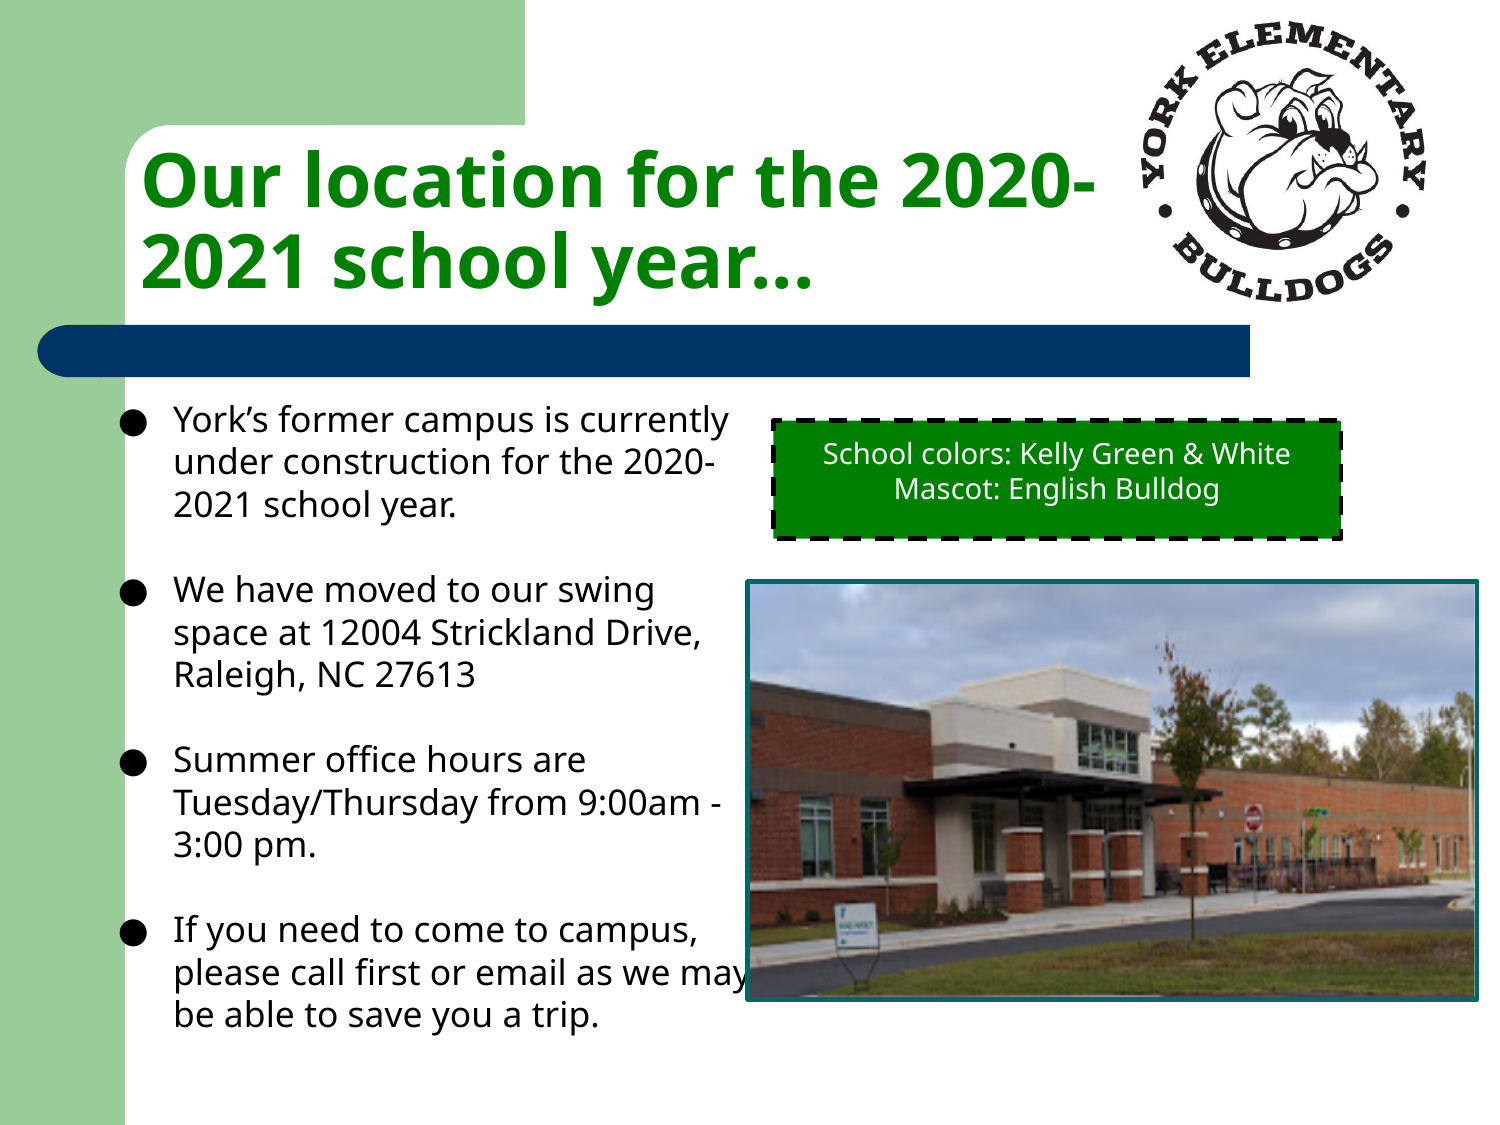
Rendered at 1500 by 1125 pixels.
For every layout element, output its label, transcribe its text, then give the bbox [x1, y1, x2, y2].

title Our location for the 2020-2021 school year... [125, 125, 1142, 313]
picture [749, 583, 1475, 998]
text_box School colors: Kelly Green & White Mascot: English Bulldog [773, 420, 1342, 539]
picture [1140, 21, 1426, 303]
text_box York’s former campus is currently under construction for the 2020-2021 school year. We have moved to our swing space at 12004 Strickland Drive, Raleigh, NC 27613 Summer office hours are Tuesday/Thursday from 9:00am - 3:00 pm. If you need to come to campus, please call first or email as we may be able to save you a trip. [83, 382, 774, 1069]
